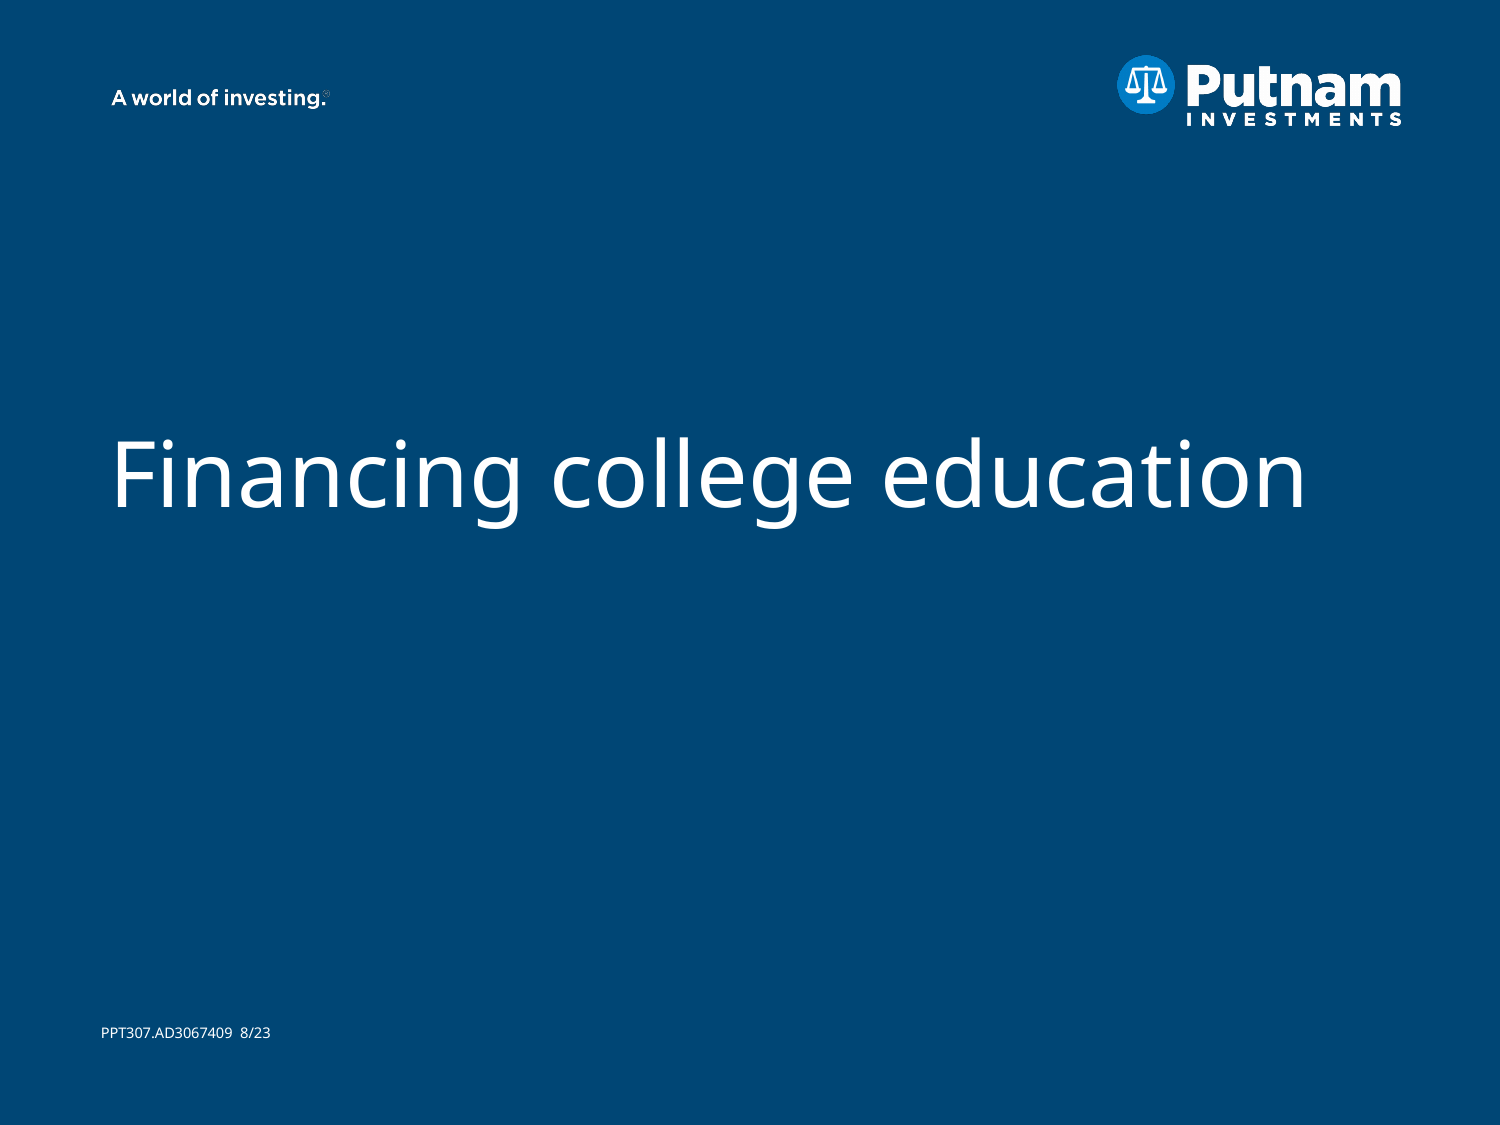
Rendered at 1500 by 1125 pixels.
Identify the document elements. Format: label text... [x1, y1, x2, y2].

picture [111, 89, 330, 109]
picture [1117, 55, 1401, 126]
title Financing college education [94, 422, 1388, 536]
